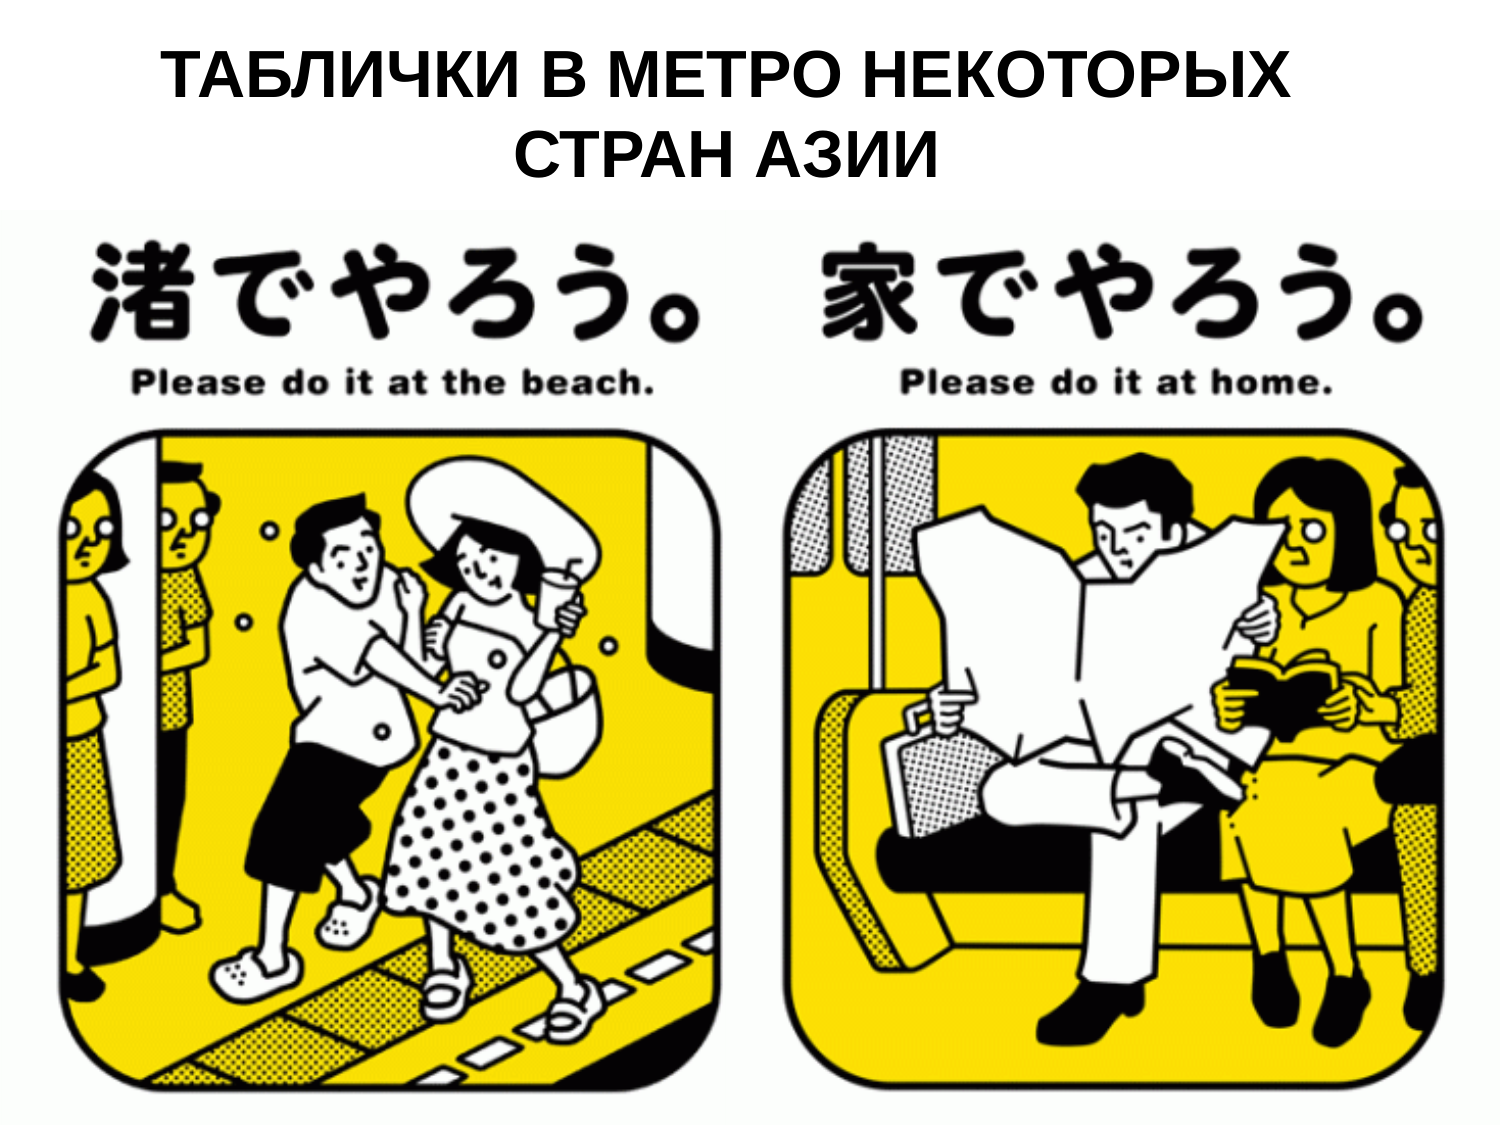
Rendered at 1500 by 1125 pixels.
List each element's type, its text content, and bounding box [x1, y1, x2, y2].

picture [0, 210, 1500, 1125]
text_box ТАБЛИЧКИ В МЕТРО НЕКОТОРЫХ СТРАН АЗИИ [145, 23, 1308, 199]
